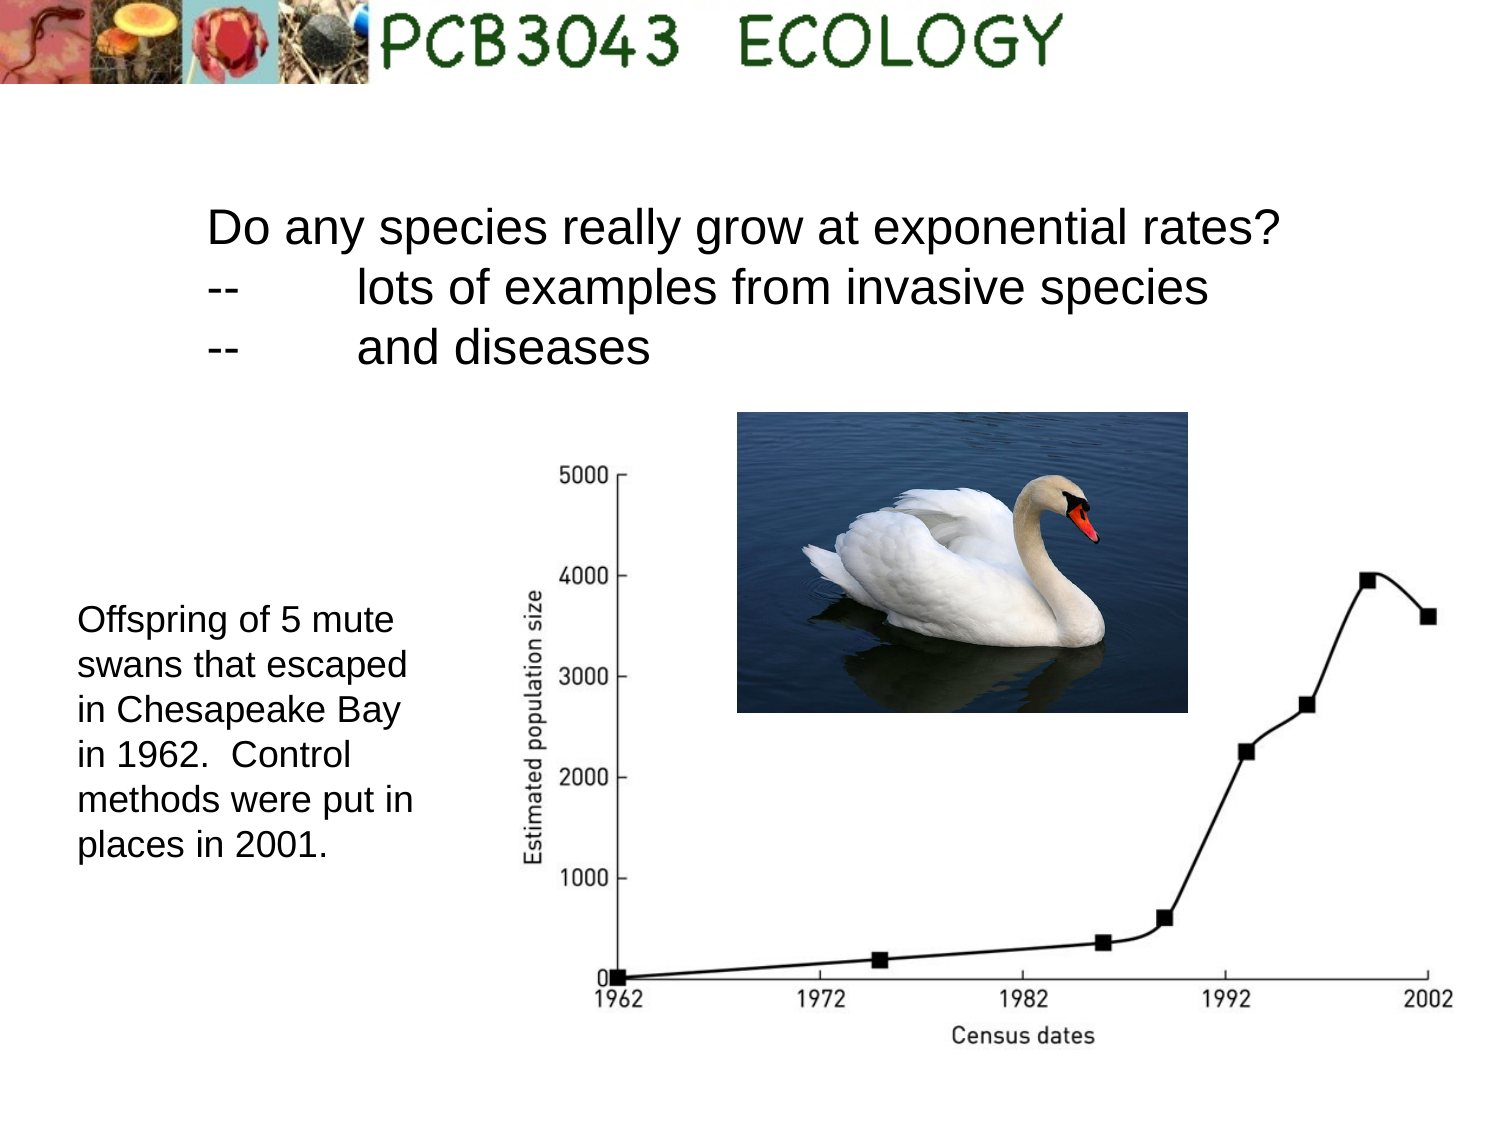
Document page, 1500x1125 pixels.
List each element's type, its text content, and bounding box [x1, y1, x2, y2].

text_box Do any species really grow at exponential rates? -- lots of examples from invasive species -- and diseases [191, 187, 1325, 443]
text_box Offspring of 5 mute swans that escaped in Chesapeake Bay in 1962. Control methods were put in places in 2001. [62, 587, 450, 872]
picture [519, 412, 1463, 1051]
picture [0, 0, 1088, 84]
